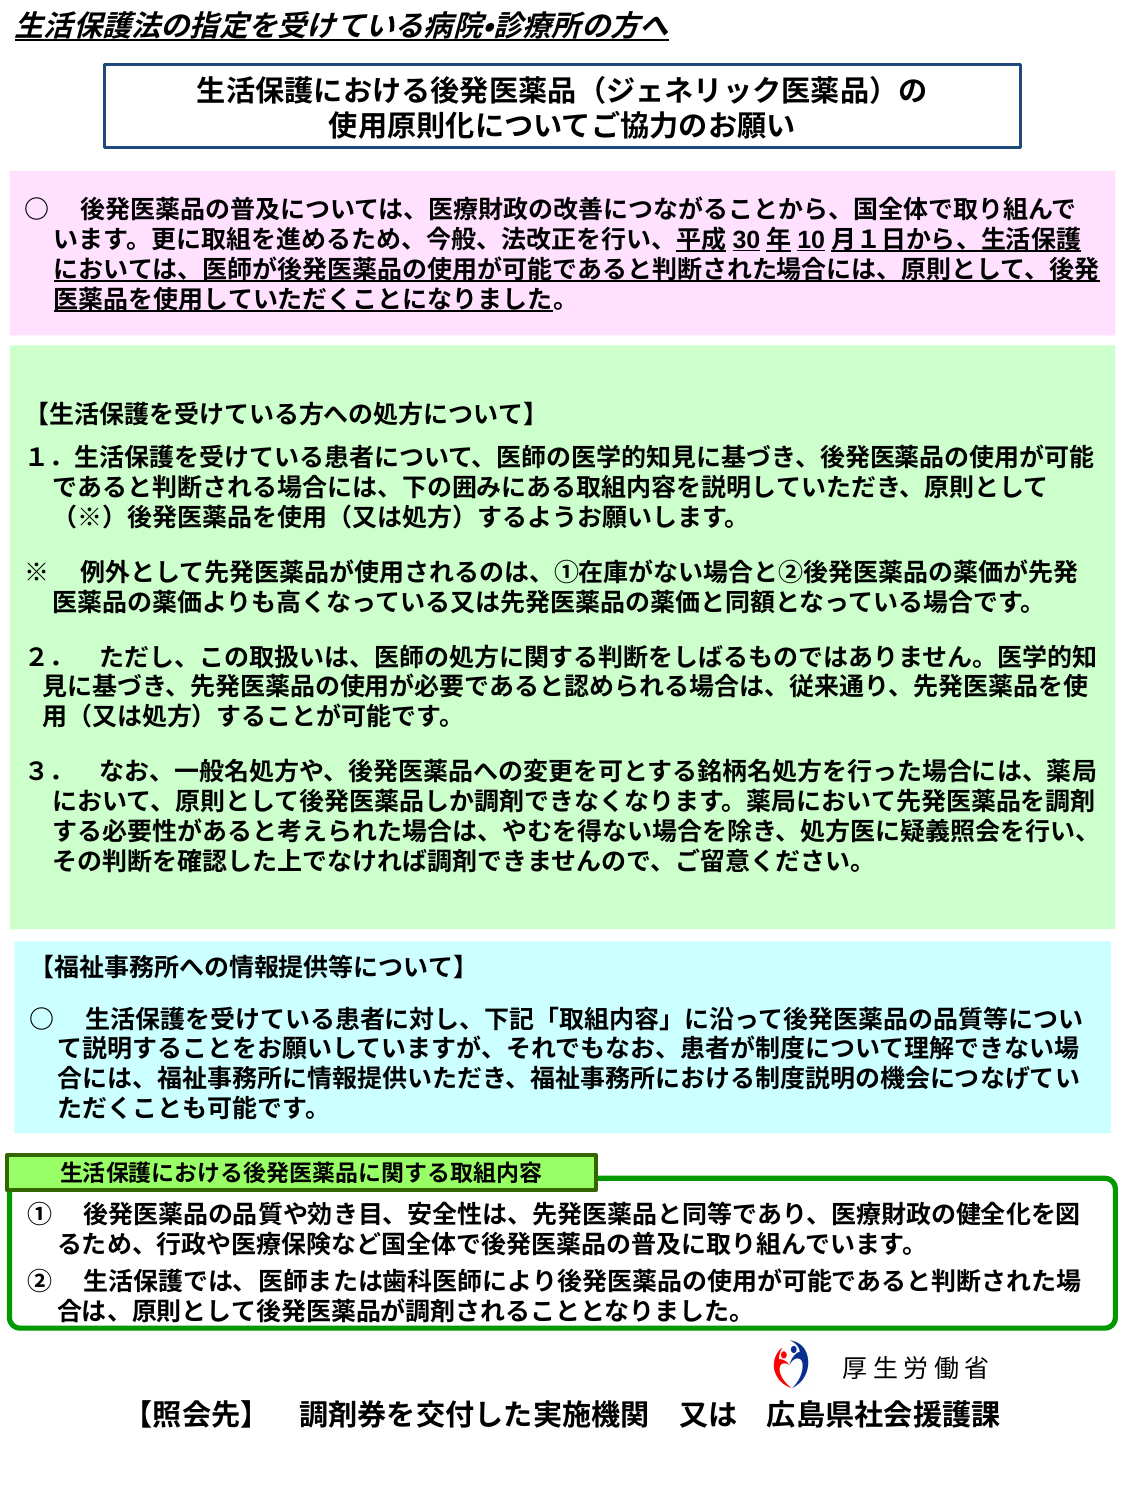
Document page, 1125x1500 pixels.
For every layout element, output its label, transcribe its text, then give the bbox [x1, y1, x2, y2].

text_box ○ 後発医薬品の普及については、医療財政の改善につながることから、国全体で取り組んでいます。更に取組を進めるため、今般、法改正を行い、平成30年10月１日から、生活保護においては、医師が後発医薬品の使用が可能であると判断された場合には、原則として、後発医薬品を使用していただくことになりました。 [7, 169, 1117, 337]
text_box 生活保護法の指定を受けている病院・診療所の方へ [0, 0, 1108, 48]
text_box 生活保護における後発医薬品（ジェネリック医薬品）の 使用原則化についてご協力のお願い [103, 63, 1022, 150]
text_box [751, 1338, 1081, 1408]
text_box 生活保護における後発医薬品に関する取組内容 [5, 1153, 598, 1192]
text_box ① 後発医薬品の品質や効き目、安全性は、先発医薬品と同等であり、医療財政の健全化を図るため、行政や医療保険など国全体で後発医薬品の普及に取り組んでいます。 ② 生活保護では、医師または歯科医師により後発医薬品の使用が可能であると判断された場合は、原則として後発医薬品が調剤されることとなりました。 [7, 1176, 1118, 1331]
text_box 【福祉事務所への情報提供等について】 ○ 生活保護を受けている患者に対し、下記「取組内容」に沿って後発医薬品の品質等について説明することをお願いしていますが、それでもなお、患者が制度について理解できない場合には、福祉事務所に情報提供いただき、福祉事務所における制度説明の機会につなげていただくことも可能です。 [12, 939, 1113, 1135]
text_box 【照会先】 調剤券を交付した実施機関 又は 広島県社会援護課 [43, 1388, 1082, 1439]
text_box 【生活保護を受けている方への処方について】 １．生活保護を受けている患者について、医師の医学的知見に基づき、後発医薬品の使用が可能であると判断される場合には、下の囲みにある取組内容を説明していただき、原則として（※）後発医薬品を使用（又は処方）するようお願いします。 ※ 例外として先発医薬品が使用されるのは、①在庫がない場合と②後発医薬品の薬価が先発医薬品の薬価よりも高くなっている又は先発医薬品の薬価と同額となっている場合です。 ２． ただし、この取扱いは、医師の処方に関する判断をしばるものではありません。医学的知見に基づき、先発医薬品の使用が必要であると認められる場合は、従来通り、先発医薬品を使用（又は処方）することが可能です。 ３． なお、一般名処方や、後発医薬品への変更を可とする銘柄名処方を行った場合には、薬局において、原則として後発医薬品しか調剤できなくなります。薬局において先発医薬品を調剤する必要性があると考えられた場合は、やむを得ない場合を除き、処方医に疑義照会を行い、その判断を確認した上でなければ調剤できませんので、ご留意ください。 [7, 343, 1117, 931]
